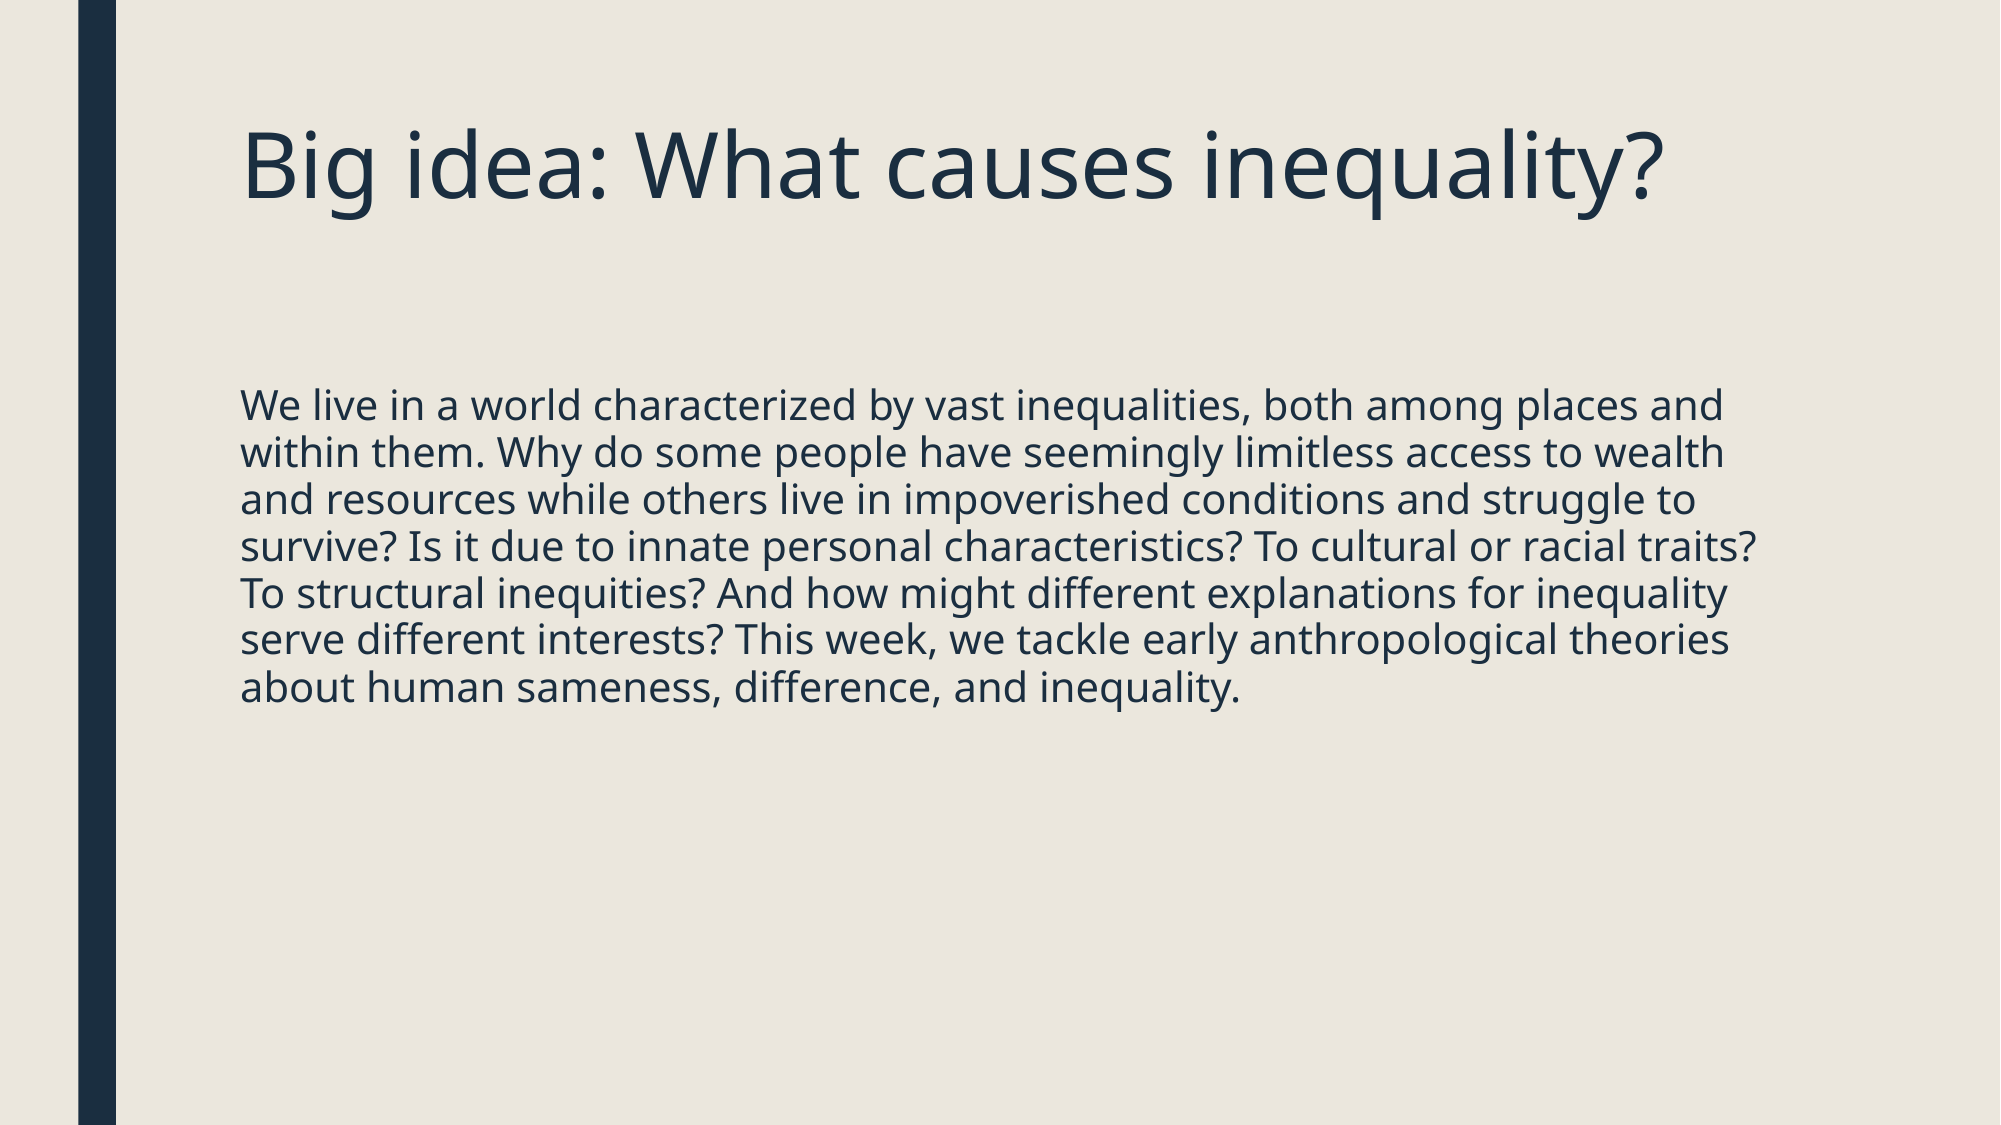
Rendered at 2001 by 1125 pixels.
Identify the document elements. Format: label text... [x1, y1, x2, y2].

title Big idea: What causes inequality? [225, 112, 1800, 357]
list We live in a world characterized by vast inequalities, both among places and within them. Why do some people have seemingly limitless access to wealth and resources while others live in impoverished conditions and struggle to survive? Is it due to innate personal characteristics? To cultural or racial traits? To structural inequities? And how might different explanations for inequality serve different interests? This week, we tackle early anthropological theories about human sameness, difference, and inequality. [225, 375, 1800, 963]
